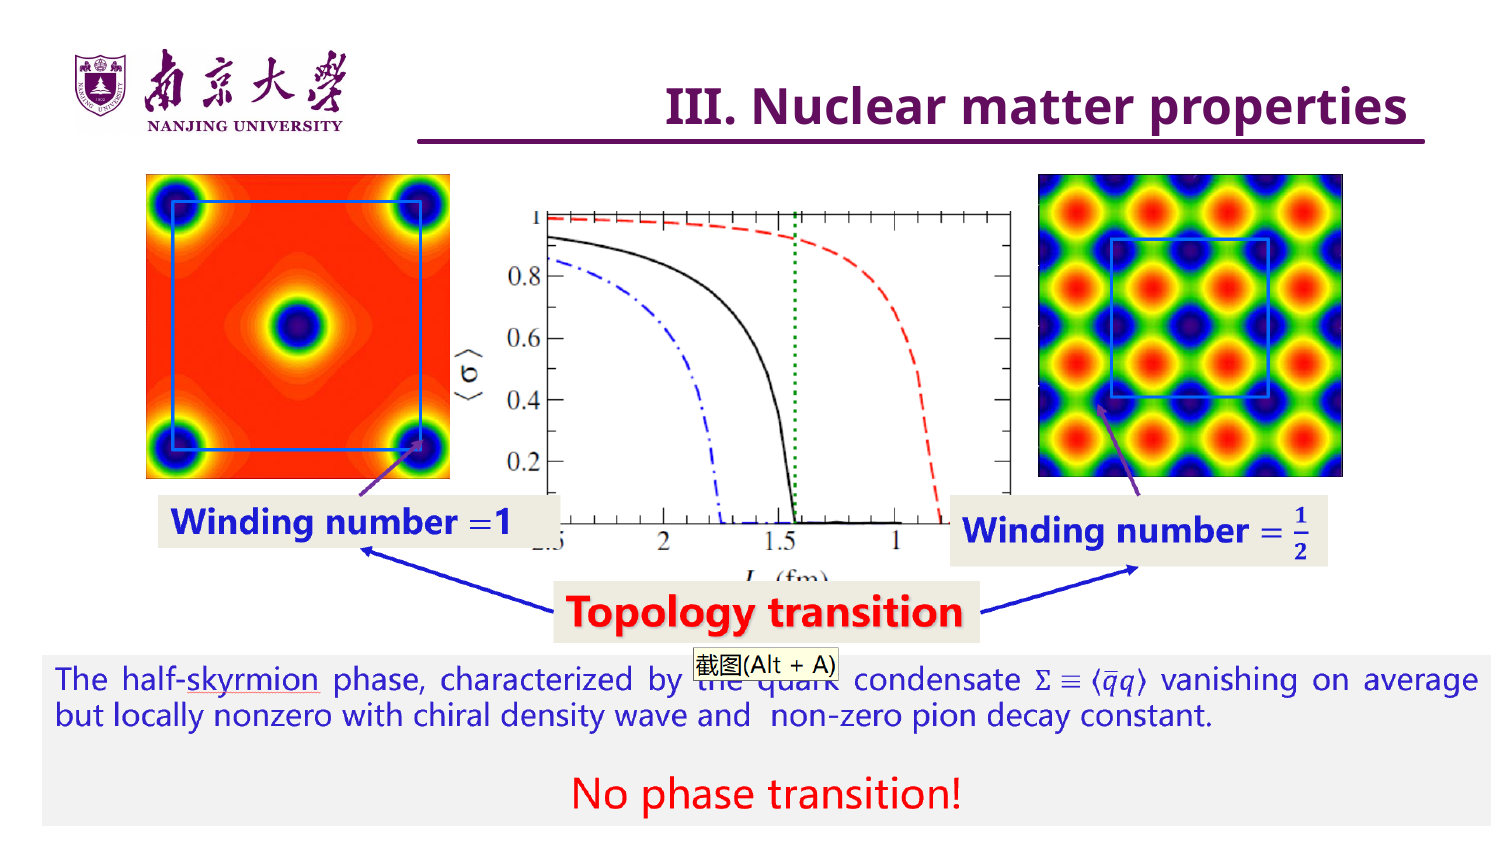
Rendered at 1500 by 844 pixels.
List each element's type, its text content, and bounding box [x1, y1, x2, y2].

picture [0, 150, 1500, 826]
title III. Nuclear matter properties [419, 65, 1424, 143]
picture [75, 49, 346, 134]
